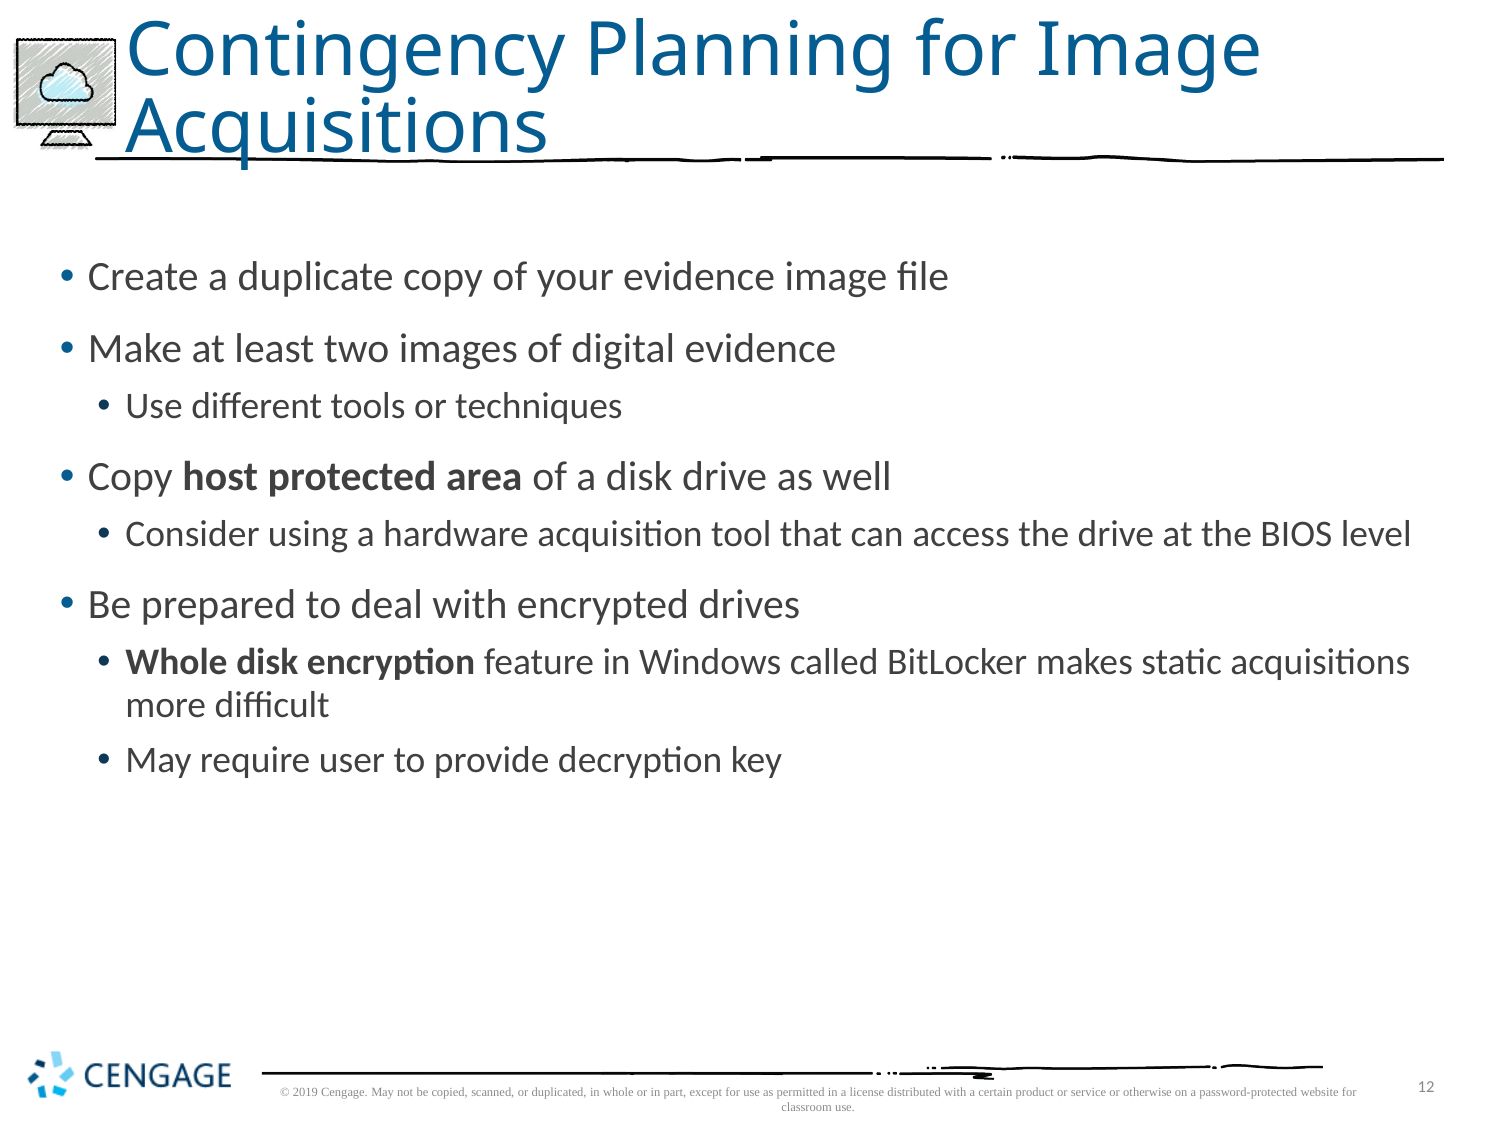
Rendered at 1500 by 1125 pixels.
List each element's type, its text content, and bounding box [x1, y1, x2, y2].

picture [12, 36, 117, 151]
picture [261, 1064, 1323, 1079]
picture [95, 155, 125, 163]
title Contingency Planning for Image Acquisitions [125, 13, 1442, 169]
footer © 2019 Cengage. May not be copied, scanned, or duplicated, in whole or in part, except for use as permitted in a license distributed with a certain product or service or otherwise on a password-protected website for classroom use. [261, 1079, 1375, 1120]
picture [7, 1037, 244, 1111]
list Create a duplicate copy of your evidence image file Make at least two images of digital evidence Use different tools or techniques Copy host protected area of a disk drive as well Consider using a hardware acquisition tool that can access the drive at the BIOS level Be prepared to deal with encrypted drives Whole disk encryption feature in Windows called BitLocker makes static acquisitions more difficult May require user to provide decryption key [59, 252, 1441, 485]
